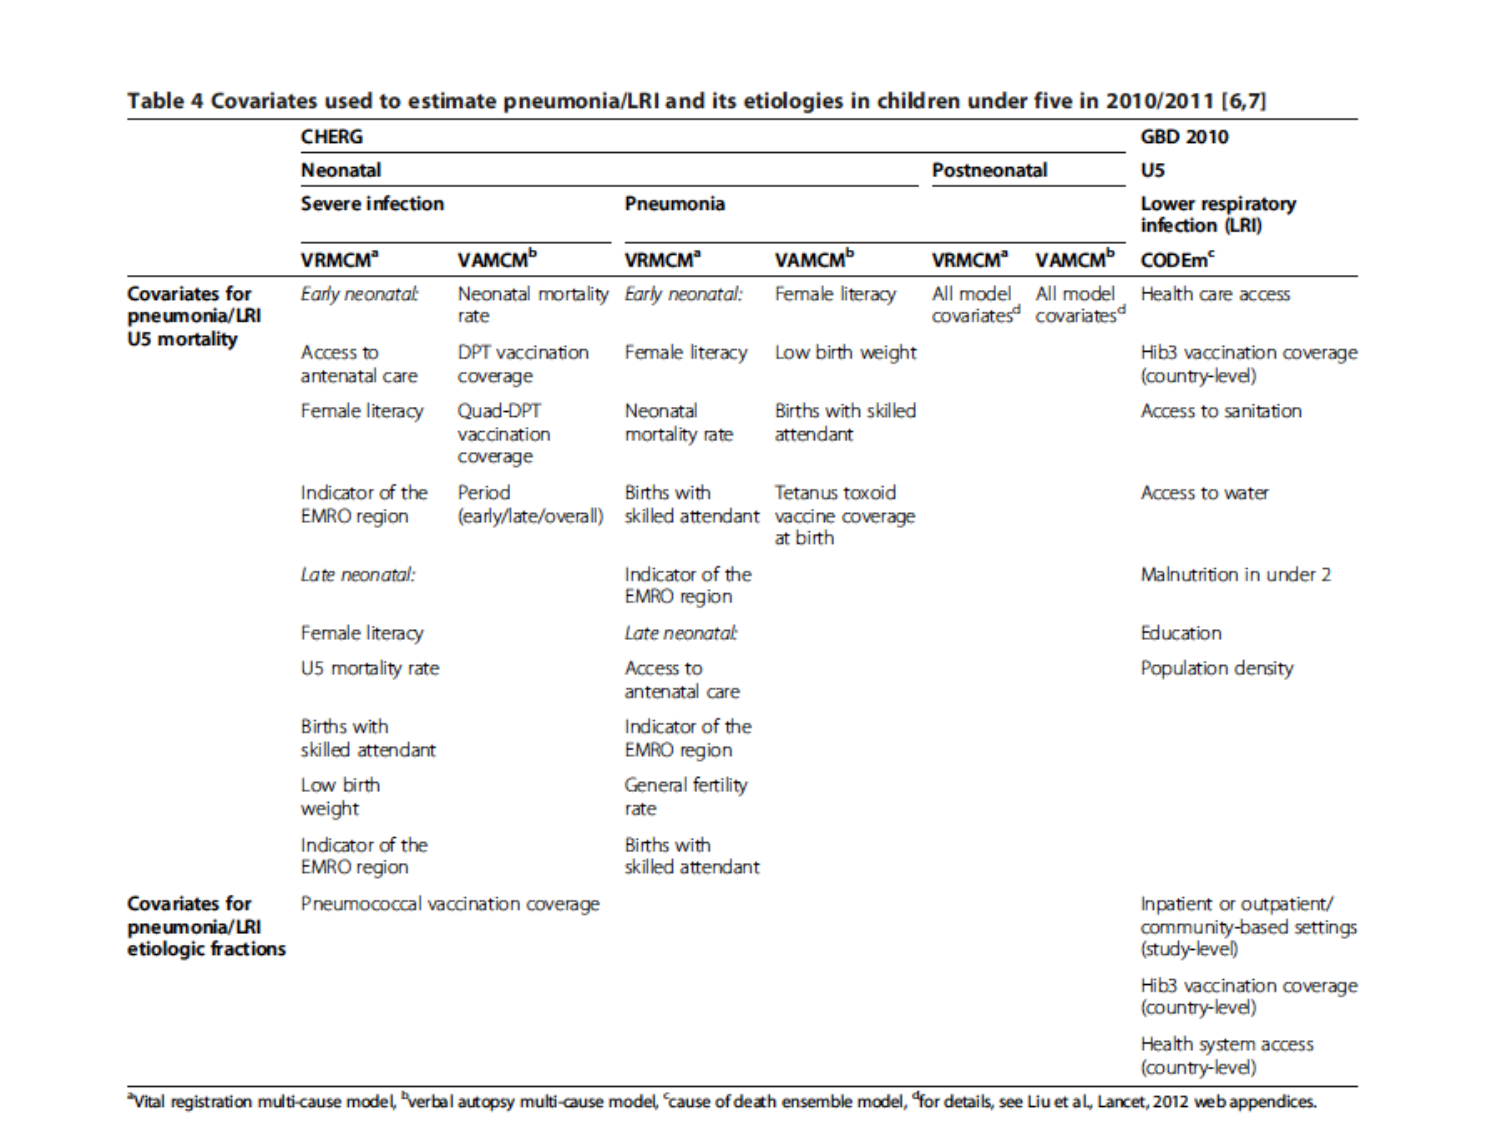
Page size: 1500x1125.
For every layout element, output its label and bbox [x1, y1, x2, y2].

list [70, 84, 1426, 1125]
